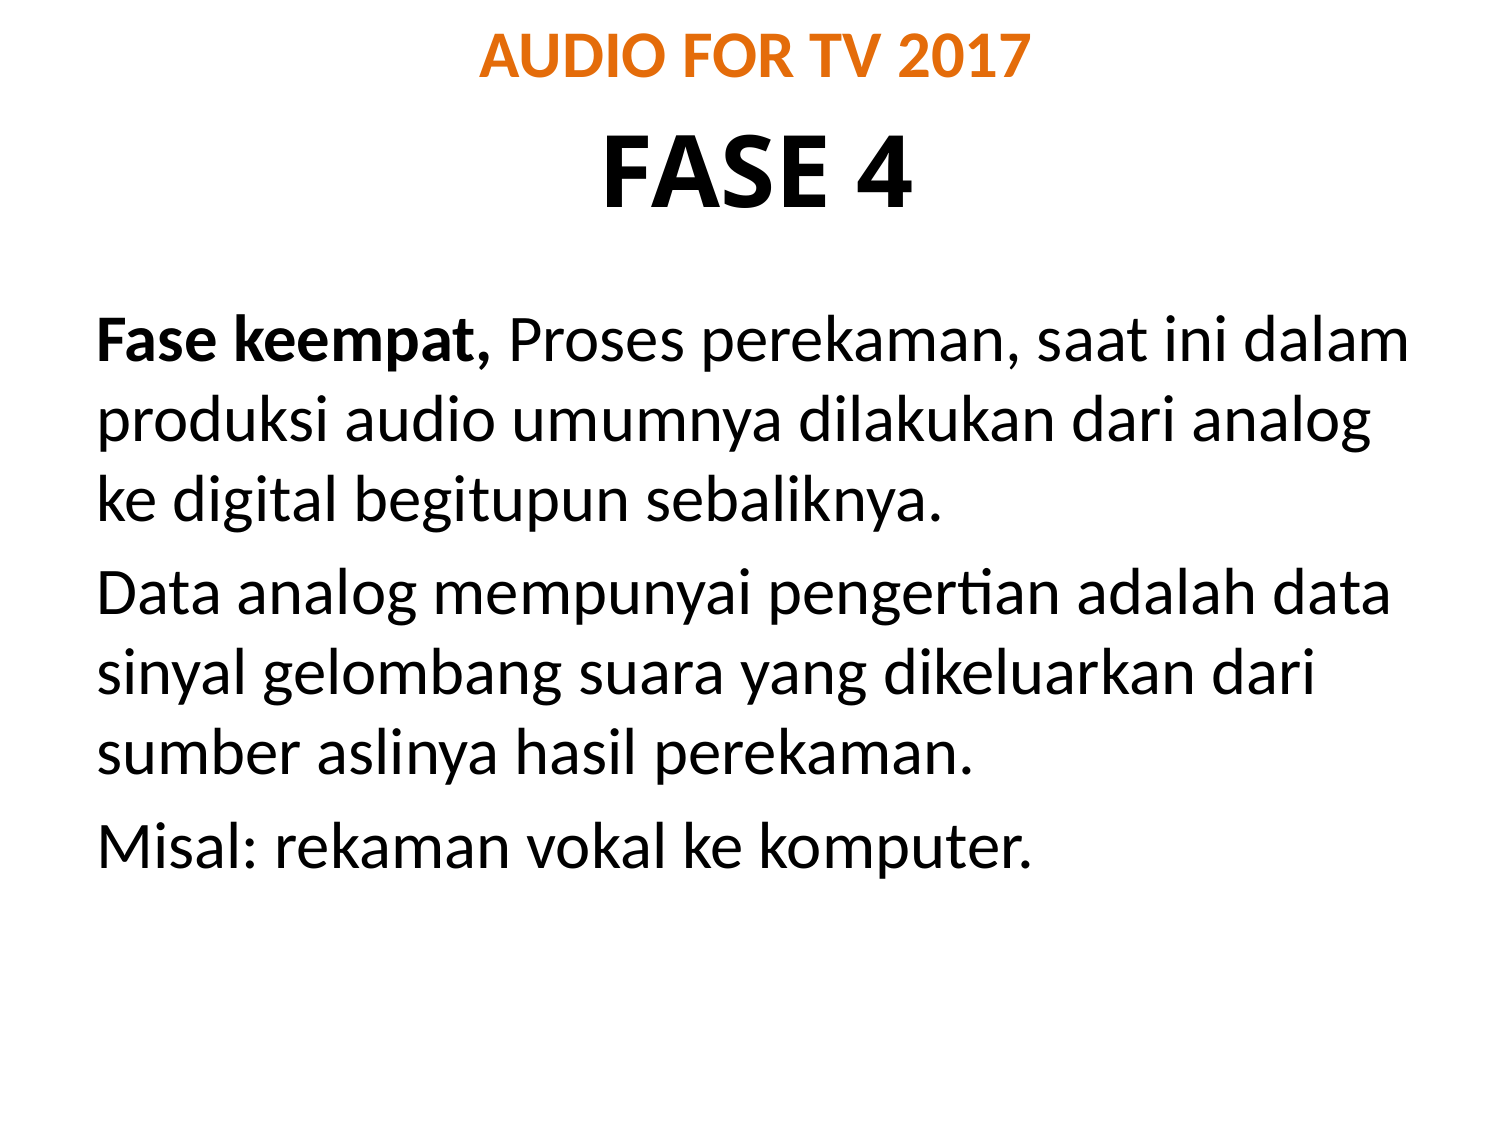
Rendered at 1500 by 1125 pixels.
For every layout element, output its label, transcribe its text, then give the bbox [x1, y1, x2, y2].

text_box Fase keempat, Proses perekaman, saat ini dalam produksi audio umumnya dilakukan dari analog ke digital begitupun sebaliknya. Data analog mempunyai pengertian adalah data sinyal gelombang suara yang dikeluarkan dari sumber aslinya hasil perekaman. Misal: rekaman vokal ke komputer. [81, 287, 1432, 1038]
list FASE 4 [93, 99, 1419, 263]
title AUDIO FOR TV 2017 [75, 2, 1438, 100]
